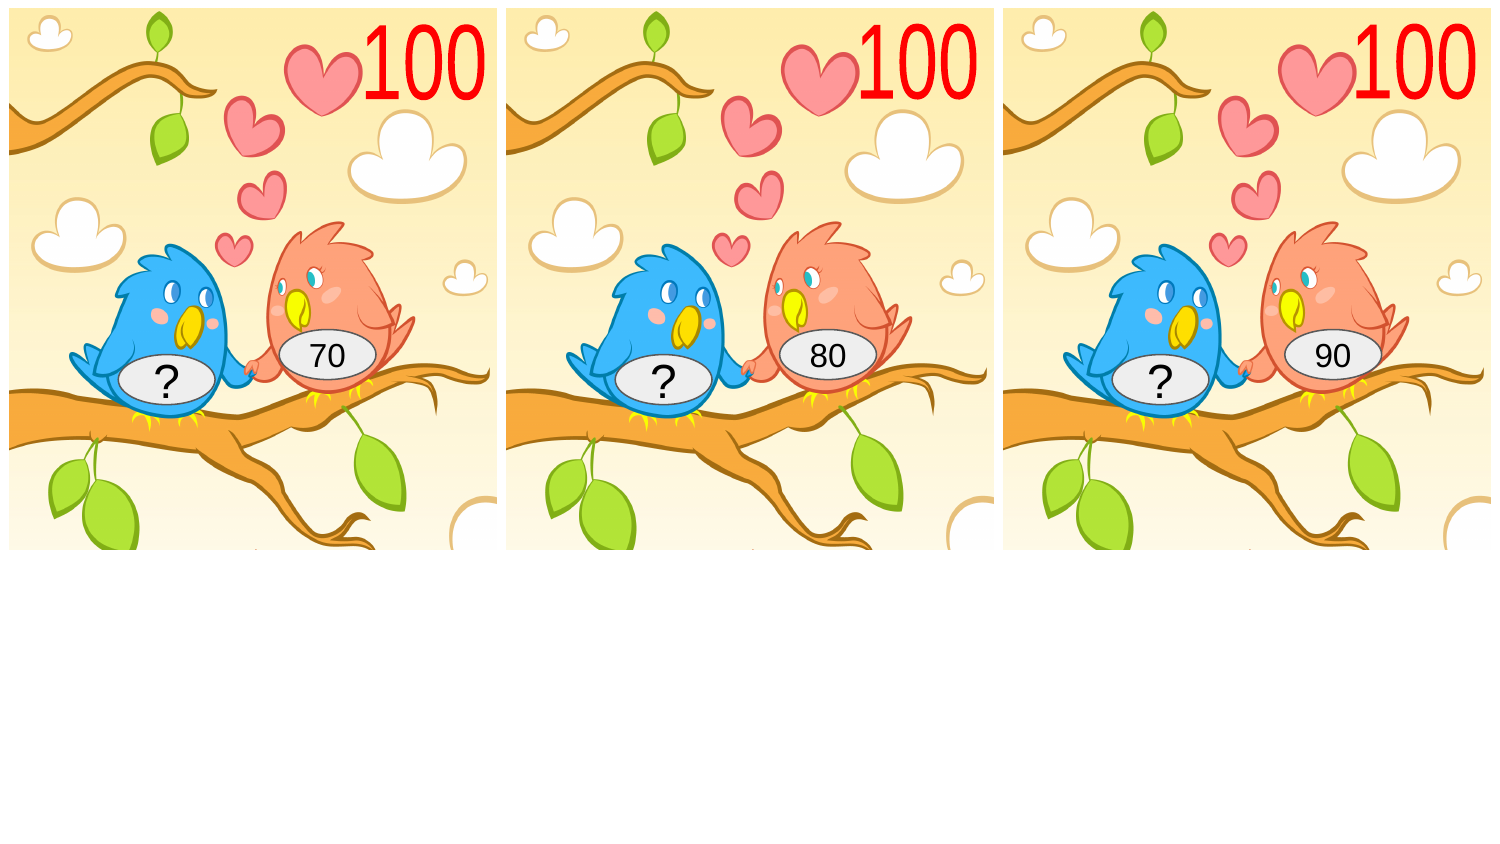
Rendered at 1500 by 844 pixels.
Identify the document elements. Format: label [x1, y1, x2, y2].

picture [505, 8, 994, 550]
picture [1002, 8, 1491, 550]
picture [8, 8, 498, 550]
